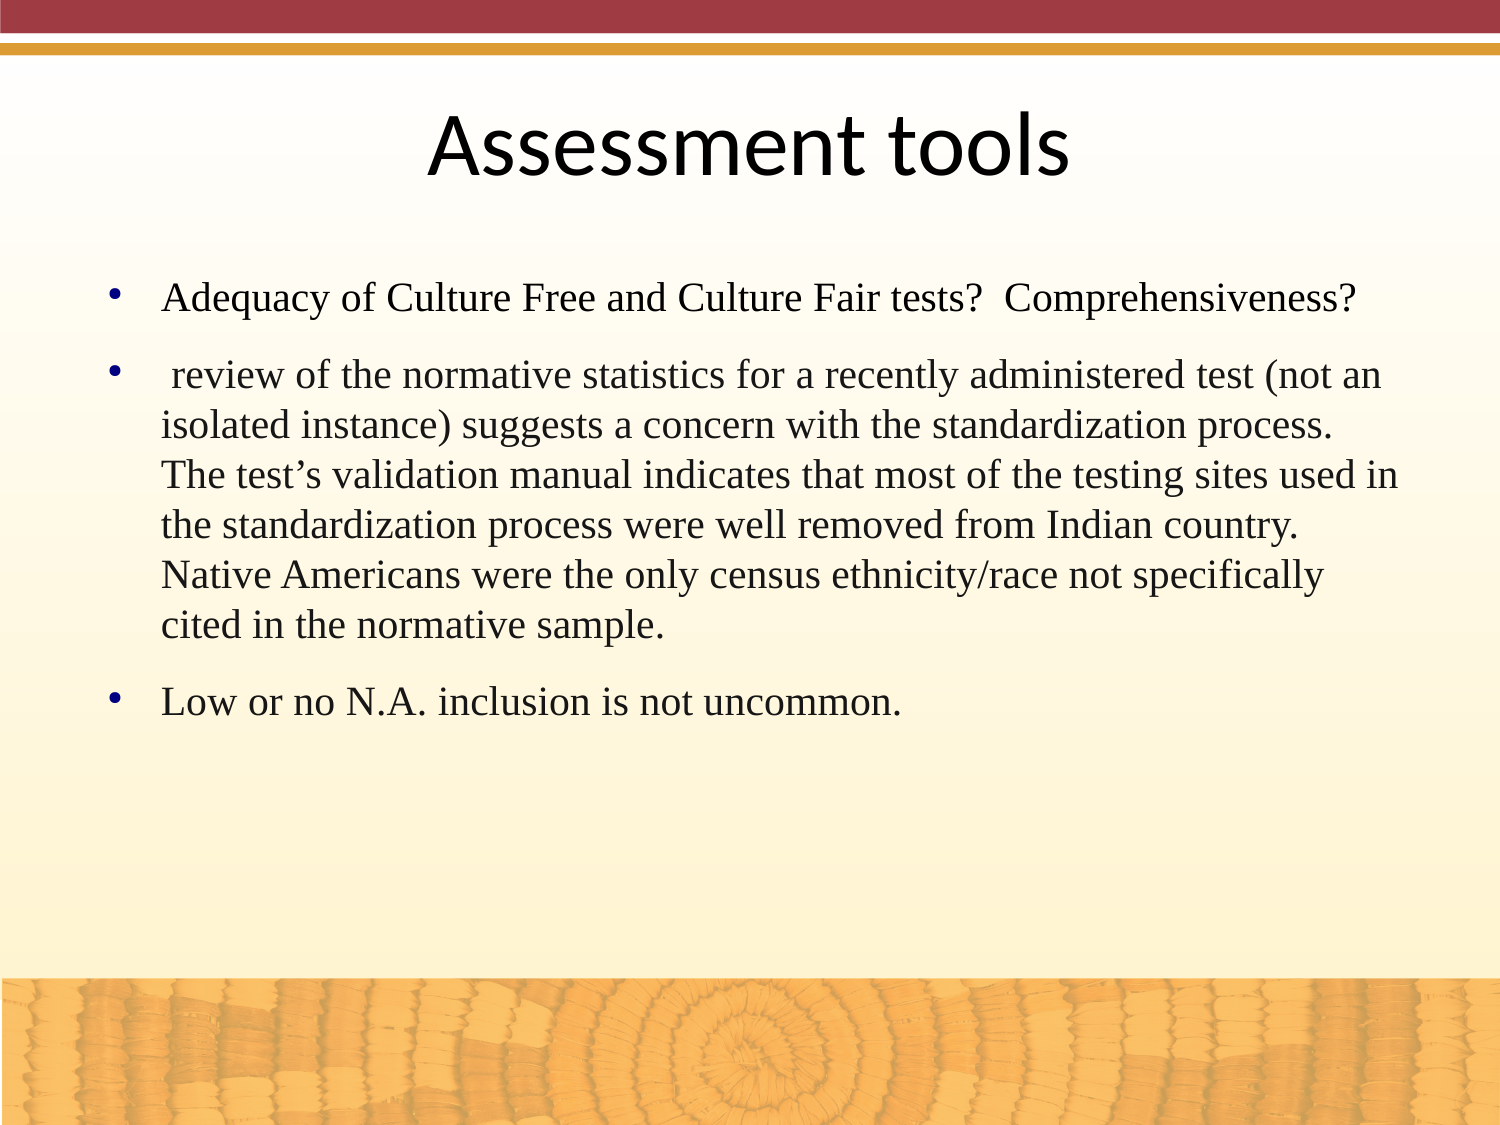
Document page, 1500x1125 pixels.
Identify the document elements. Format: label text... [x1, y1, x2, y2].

title Assessment tools [75, 37, 1425, 241]
picture [0, 0, 1500, 1125]
list Adequacy of Culture Free and Culture Fair tests? Comprehensiveness? review of the normative statistics for a recently administered test (not an isolated instance) suggests a concern with the standardization process. The test’s validation manual indicates that most of the testing sites used in the standardization process were well removed from Indian country. Native Americans were the only census ethnicity/race not specifically cited in the normative sample. Low or no N.A. inclusion is not uncommon. [75, 262, 1425, 916]
